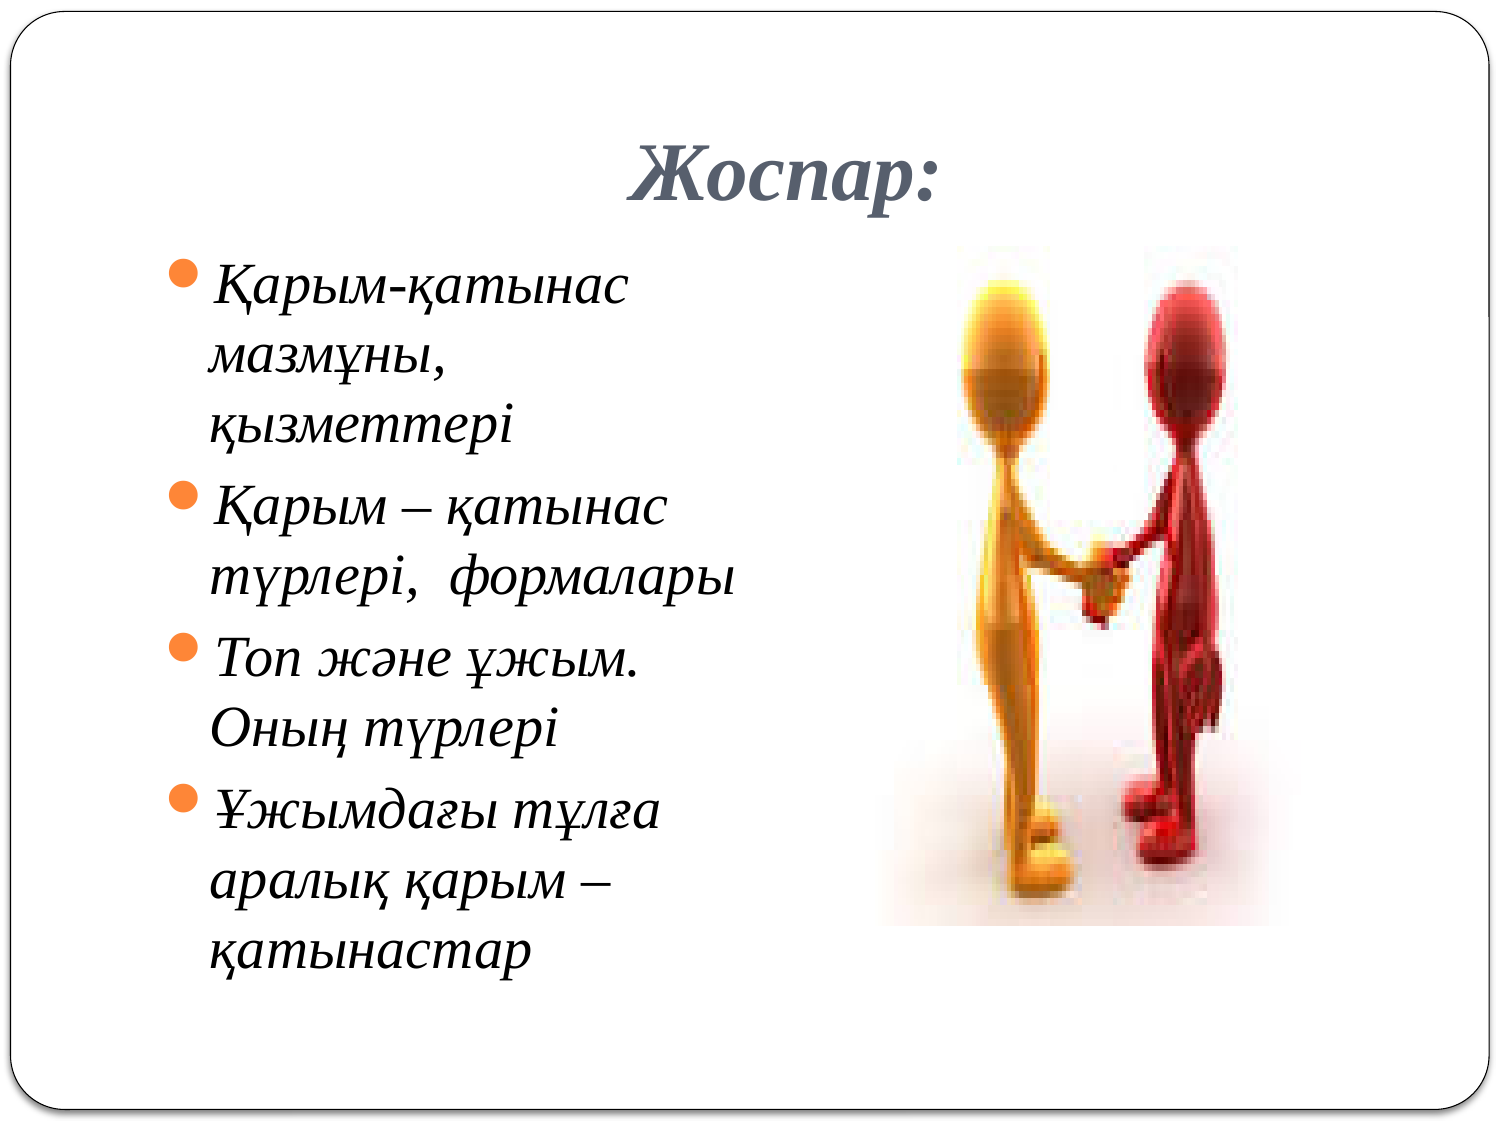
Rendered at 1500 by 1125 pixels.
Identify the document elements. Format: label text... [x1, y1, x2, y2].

title Жоспар: [150, 45, 1425, 233]
list Қарым-қатынас мазмұны, қызметтері Қарым – қатынас түрлері, формалары Топ және ұжым. Оның түрлері Ұжымдағы тұлға аралық қарым – қатынастар [150, 237, 765, 988]
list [831, 245, 1348, 926]
